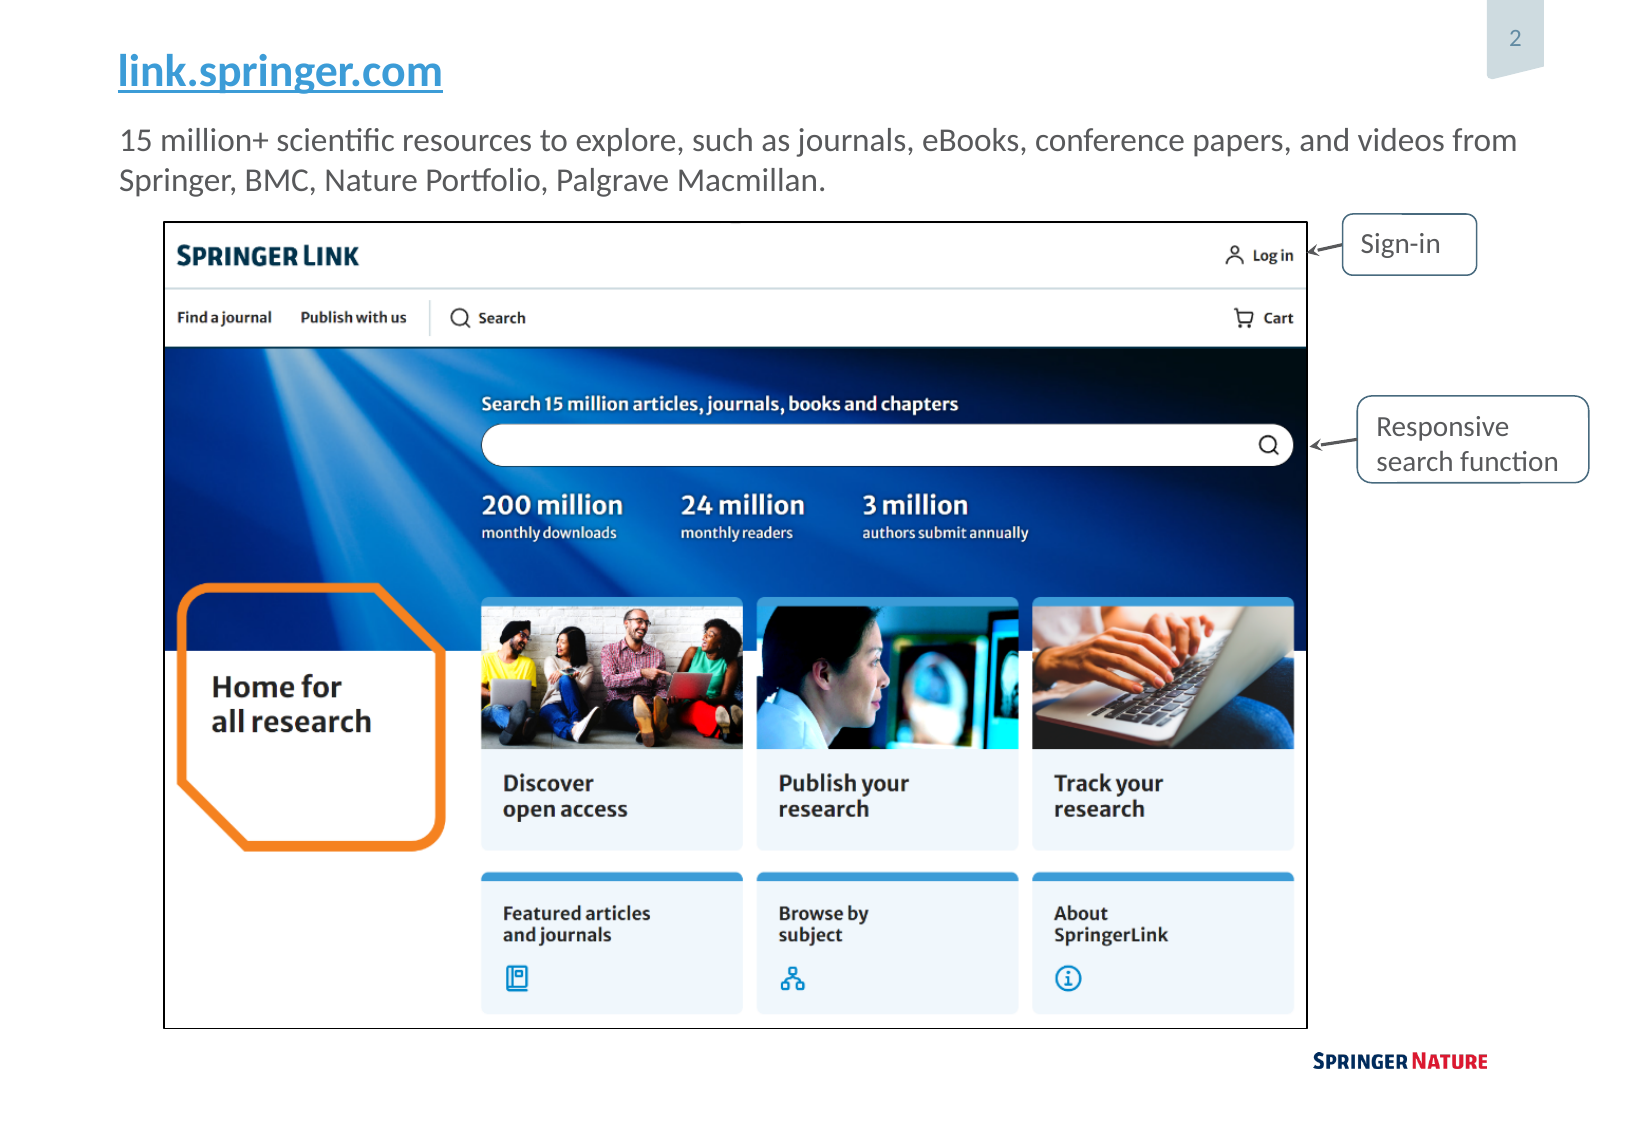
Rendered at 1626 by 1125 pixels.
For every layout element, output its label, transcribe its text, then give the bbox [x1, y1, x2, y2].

title link.springer.com [117, 40, 1470, 102]
text_box 15 million+ scientific resources to explore, such as journals, eBooks, conference papers, and videos from Springer, BMC, Nature Portfolio, Palgrave Macmillan. [104, 110, 1563, 204]
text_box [1309, 439, 1358, 447]
text_box Responsive search function [1357, 395, 1589, 483]
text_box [1306, 244, 1343, 253]
picture [164, 222, 1307, 1029]
text_box Sign-in [1342, 213, 1477, 276]
picture [1313, 1052, 1487, 1069]
